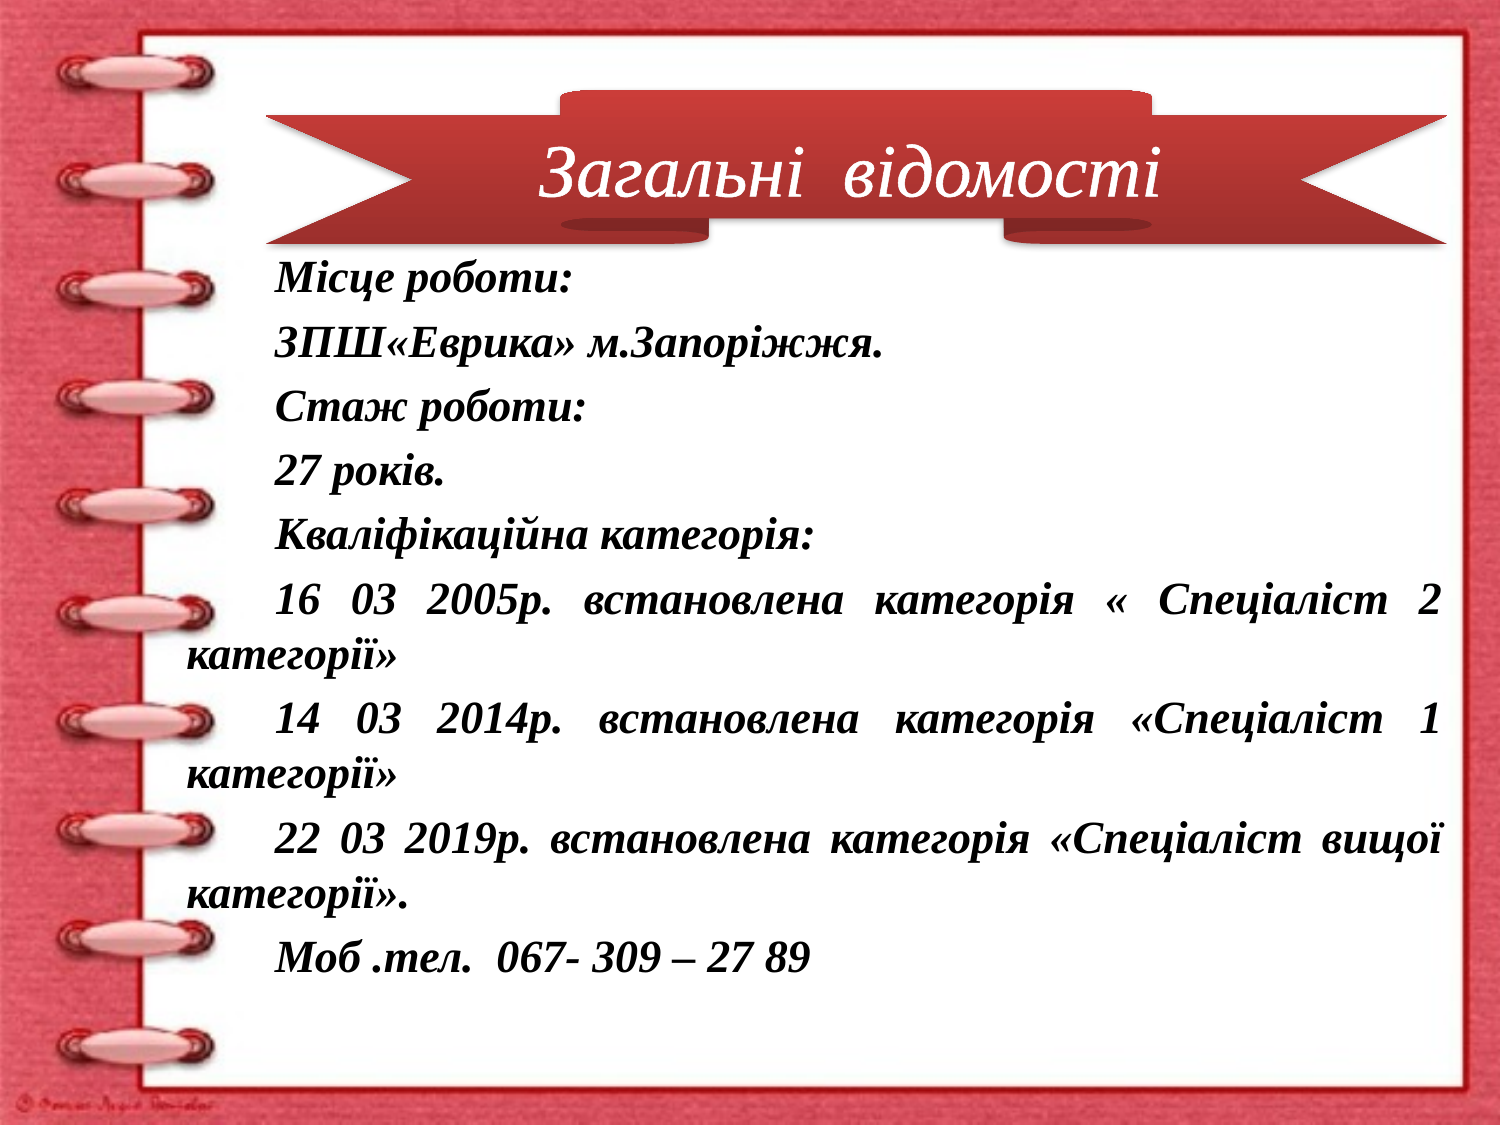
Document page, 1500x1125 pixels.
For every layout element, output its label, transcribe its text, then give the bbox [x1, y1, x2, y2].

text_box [265, 89, 1448, 244]
picture [0, 0, 1500, 1125]
list Місце роботи: ЗПШ«Еврика» м.Запоріжжя. Стаж роботи: 27 років. Кваліфікаційна категорія: 16 03 2005р. встановлена категорія « Спеціаліст 2 категорії» 14 03 2014р. встановлена категорія «Спеціаліст 1 категорії» 22 03 2019р. встановлена категорія «Спеціаліст вищої категорії». Моб .тел. 067- 309 – 27 89 [171, 239, 1458, 996]
